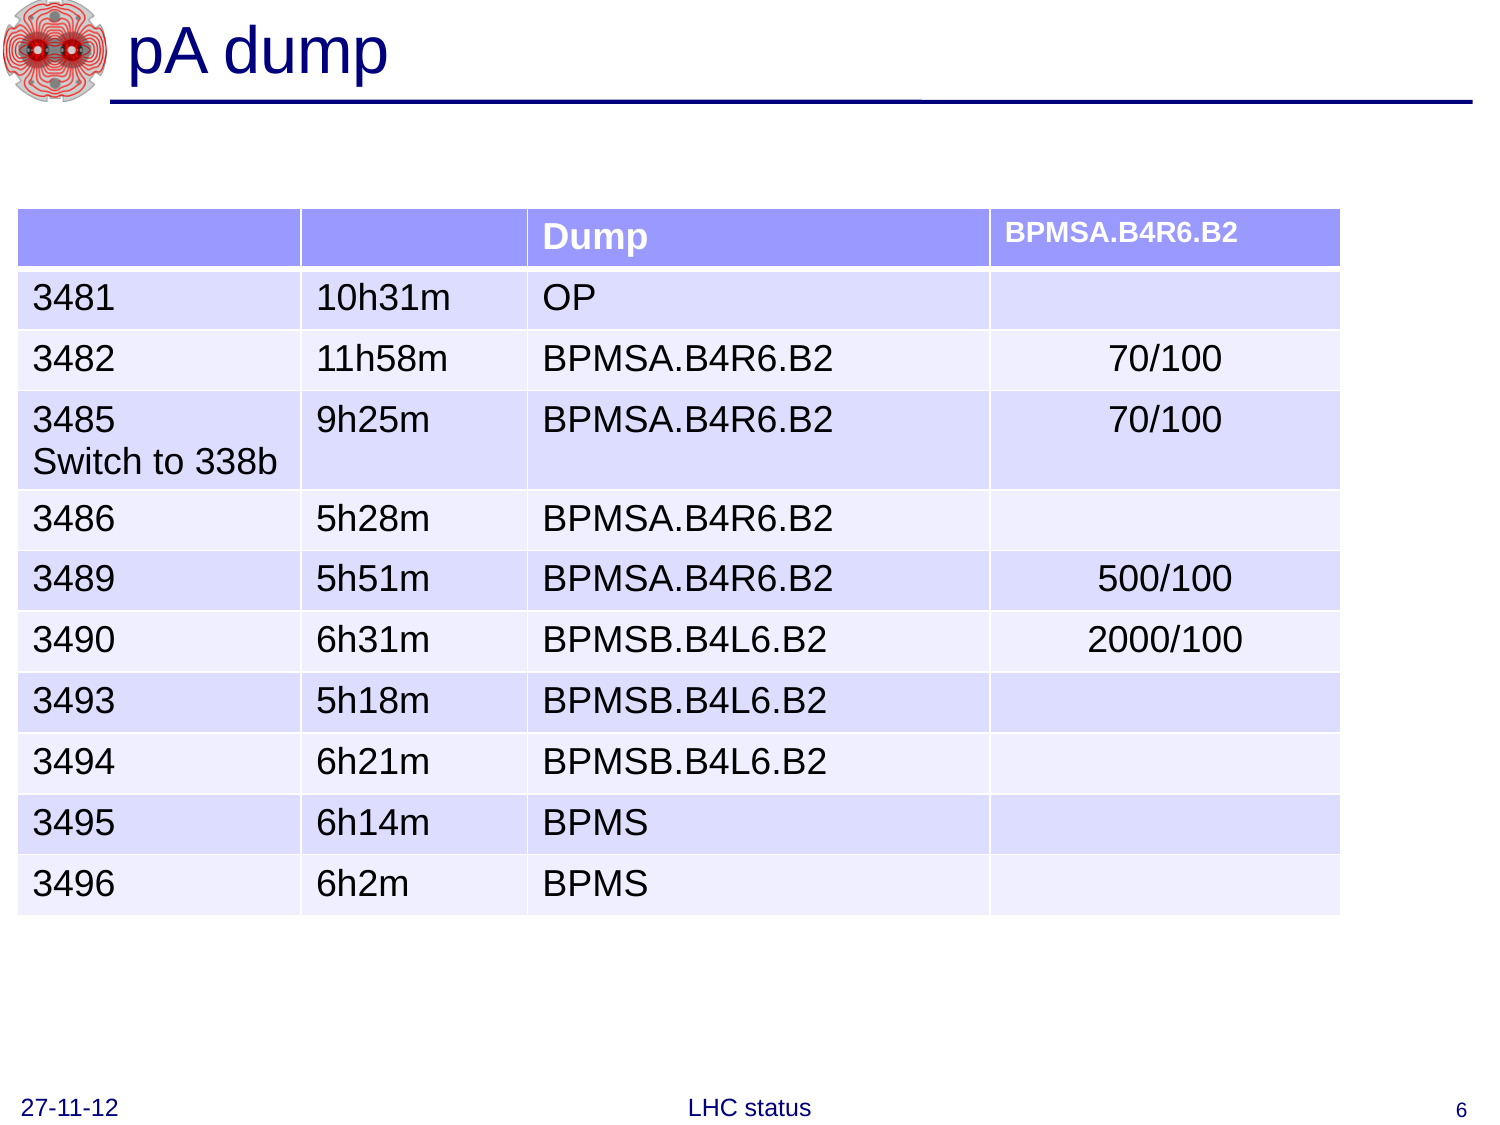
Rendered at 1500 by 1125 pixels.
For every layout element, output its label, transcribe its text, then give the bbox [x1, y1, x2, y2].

table_cell [991, 734, 1340, 793]
table_cell 3489 [18, 551, 300, 610]
table_header [302, 209, 527, 266]
table_cell BPMSA.B4R6.B2 [528, 331, 989, 390]
table_cell 3486 [18, 491, 300, 550]
table_cell OP [528, 272, 989, 329]
table_cell BPMSA.B4R6.B2 [528, 551, 989, 610]
table_cell 70/100 [991, 391, 1340, 489]
table_cell BPMS [528, 855, 989, 915]
table_cell 70/100 [991, 331, 1340, 390]
table_cell 5h28m [302, 491, 527, 550]
table_cell 6h2m [302, 855, 527, 915]
table_cell 6h21m [302, 734, 527, 793]
table_cell 3493 [18, 673, 300, 732]
table_cell 3494 [18, 734, 300, 793]
table_cell 5h51m [302, 551, 527, 610]
table_cell 3482 [18, 331, 300, 390]
table_cell BPMSB.B4L6.B2 [528, 673, 989, 732]
table_cell 2000/100 [991, 612, 1340, 671]
table_cell 3490 [18, 612, 300, 671]
table_cell [991, 673, 1340, 732]
title pA dump [111, 3, 1463, 91]
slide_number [5, 1085, 356, 1125]
picture [0, 0, 108, 103]
table_cell BPMSB.B4L6.B2 [528, 734, 989, 793]
footer LHC status [512, 1087, 988, 1125]
table_cell [991, 855, 1340, 915]
table_header [18, 209, 300, 266]
table_cell 3485 Switch to 338b [18, 391, 300, 489]
table_cell BPMSA.B4R6.B2 [528, 391, 989, 489]
table_cell [991, 795, 1340, 854]
slide_number 6 [1131, 1087, 1483, 1125]
table_cell 9h25m [302, 391, 527, 489]
table_cell 6h31m [302, 612, 527, 671]
table_cell 5h18m [302, 673, 527, 732]
table_cell 500/100 [991, 551, 1340, 610]
table_cell 3496 [18, 855, 300, 915]
table_cell 11h58m [302, 331, 527, 390]
table_cell BPMS [528, 795, 989, 854]
table_cell 3481 [18, 272, 300, 329]
table_header Dump [528, 209, 989, 266]
table_header BPMSA.B4R6.B2 [991, 209, 1340, 266]
table_cell 10h31m [302, 272, 527, 329]
table_cell [991, 272, 1340, 329]
table_cell BPMSA.B4R6.B2 [528, 491, 989, 550]
table_cell BPMSB.B4L6.B2 [528, 612, 989, 671]
table_cell 6h14m [302, 795, 527, 854]
table_cell [991, 491, 1340, 550]
table_cell 3495 [18, 795, 300, 854]
